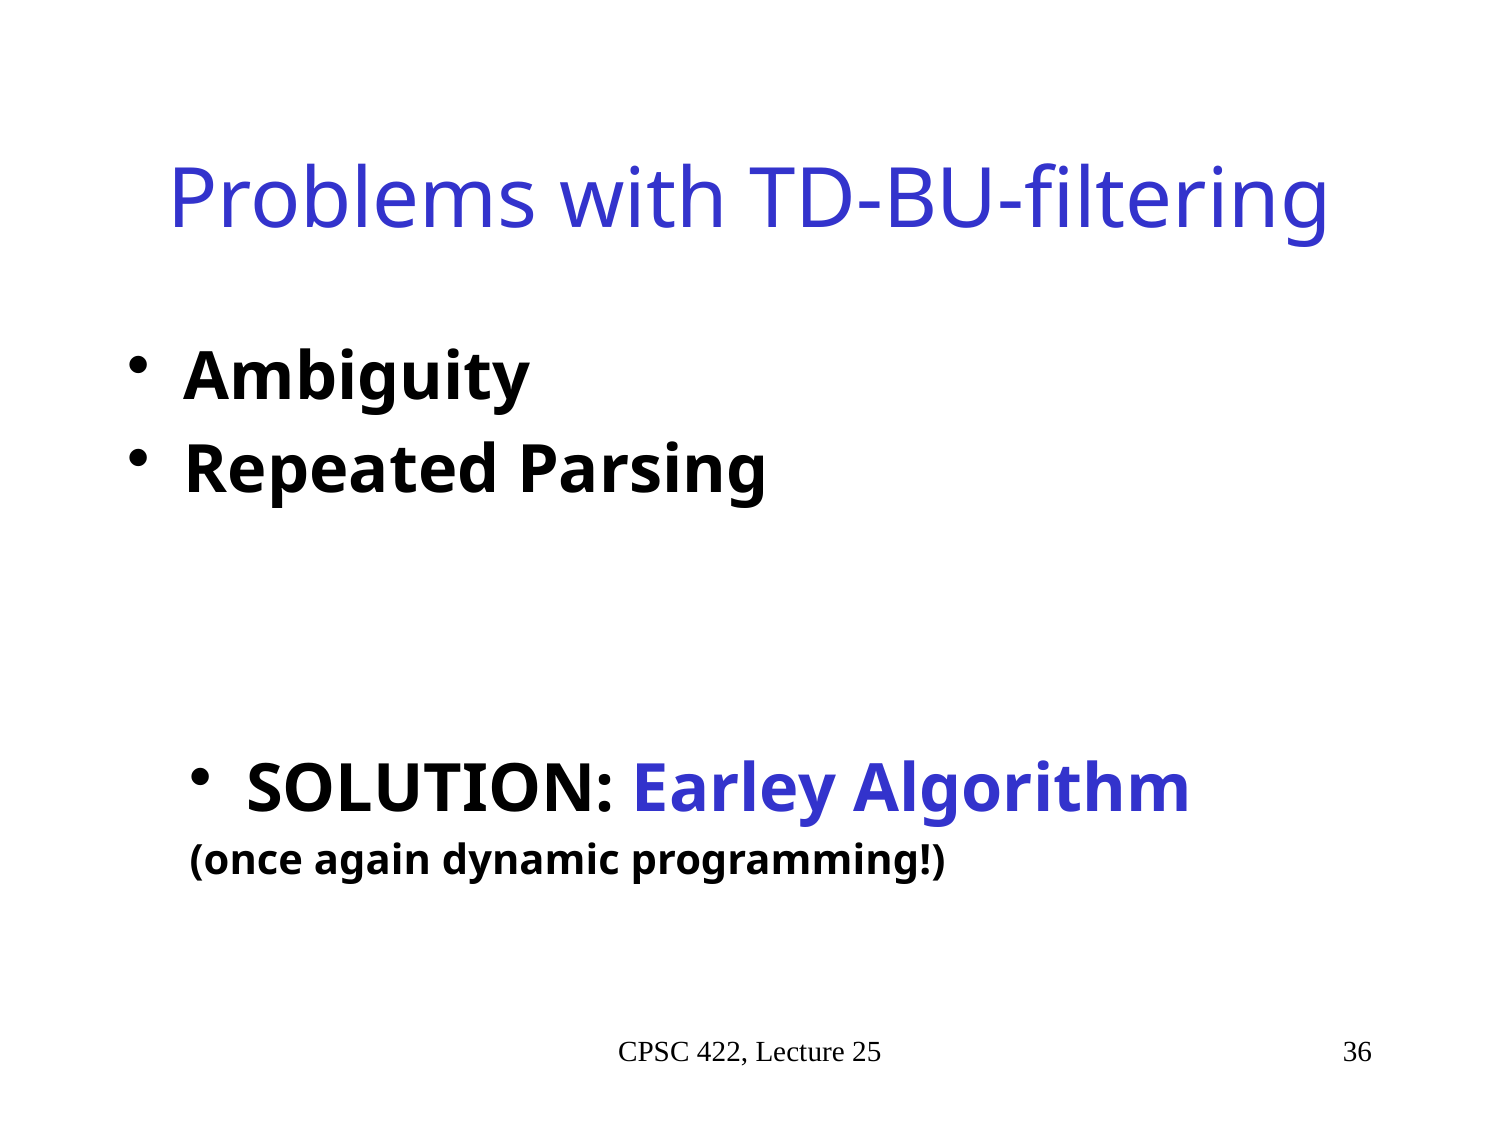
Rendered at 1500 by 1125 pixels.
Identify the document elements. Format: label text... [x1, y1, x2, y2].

slide_number 36 [1074, 1024, 1388, 1101]
title Problems with TD-BU-filtering [112, 99, 1388, 288]
text_box SOLUTION: Earley Algorithm (once again dynamic programming!) [174, 737, 1450, 925]
footer CPSC 422, Lecture 25 [512, 1024, 988, 1101]
list Ambiguity Repeated Parsing [112, 324, 1388, 1001]
